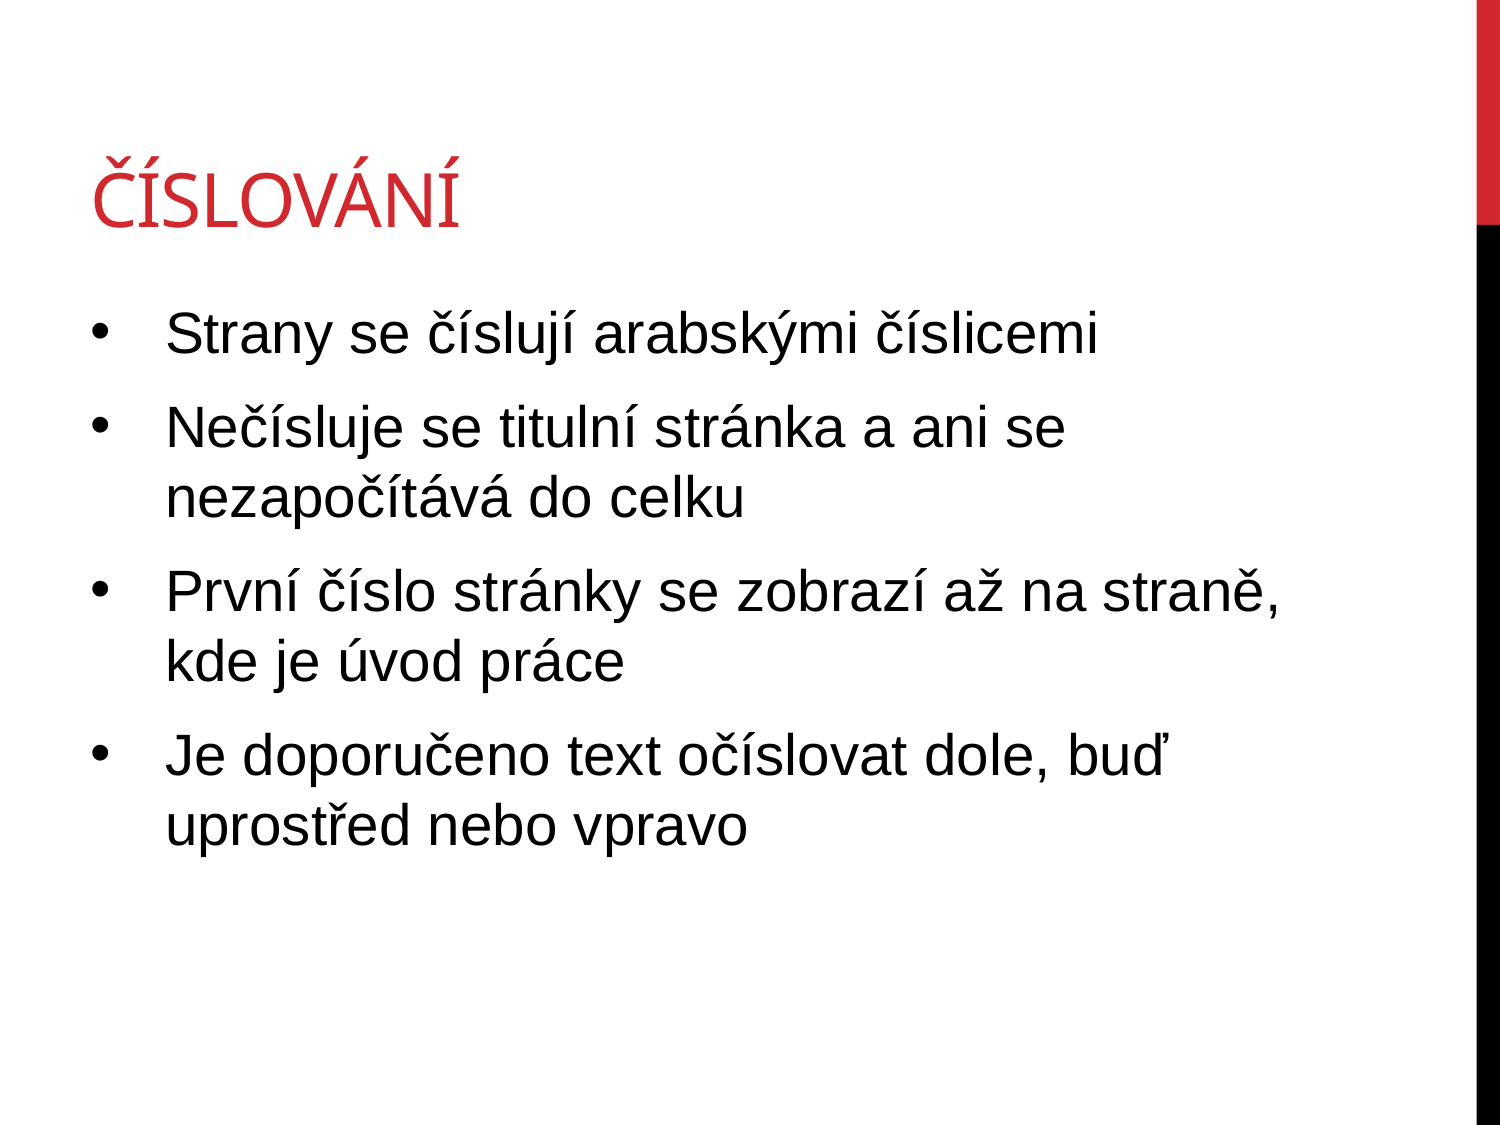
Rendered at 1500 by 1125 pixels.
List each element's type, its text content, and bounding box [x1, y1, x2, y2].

title číslování [75, 24, 1329, 250]
list Strany se číslují arabskými číslicemi Nečísluje se titulní stránka a ani se nezapočítává do celku První číslo stránky se zobrazí až na straně, kde je úvod práce Je doporučeno text očíslovat dole, buď uprostřed nebo vpravo [75, 287, 1325, 1005]
